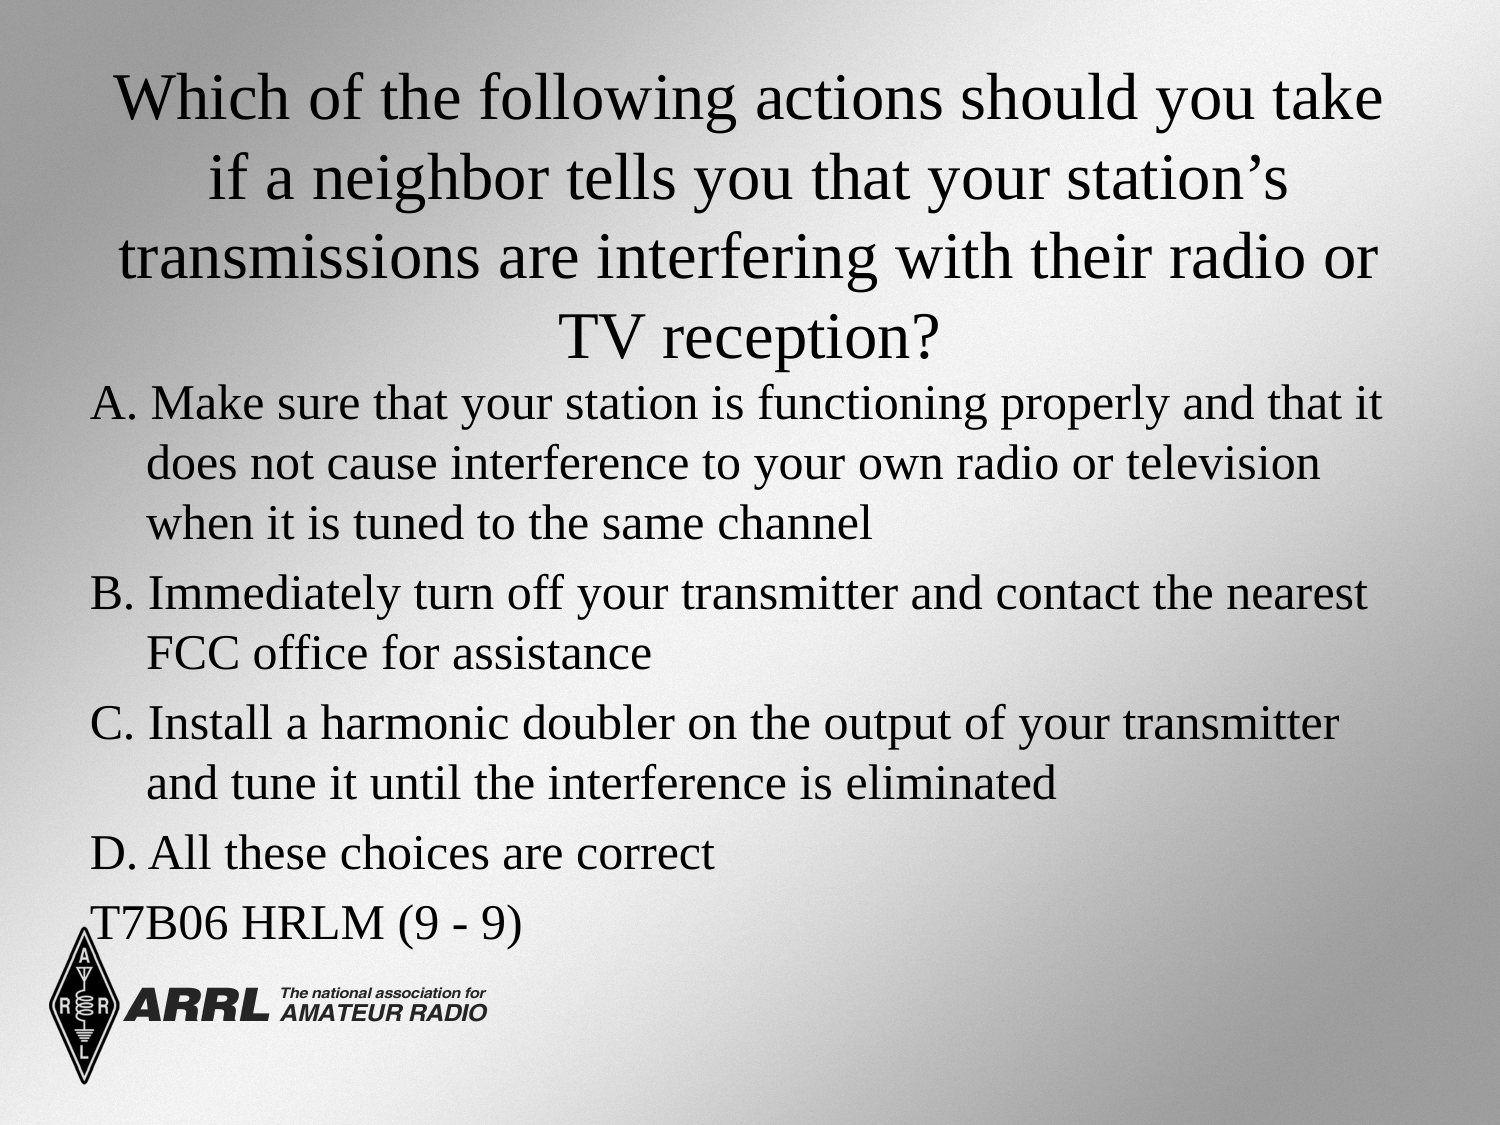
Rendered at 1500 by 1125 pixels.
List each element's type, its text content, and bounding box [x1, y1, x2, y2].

list A. Make sure that your station is functioning properly and that it does not cause interference to your own radio or television when it is tuned to the same channel B. Immediately turn off your transmitter and contact the nearest FCC office for assistance C. Install a harmonic doubler on the output of your transmitter and tune it until the interference is eliminated D. All these choices are correct T7B06 HRLM (9 - 9) [75, 362, 1425, 1068]
title Which of the following actions should you take if a neighbor tells you that your station’s transmissions are interfering with their radio or TV reception? [75, 45, 1425, 233]
picture [0, 0, 1500, 1125]
